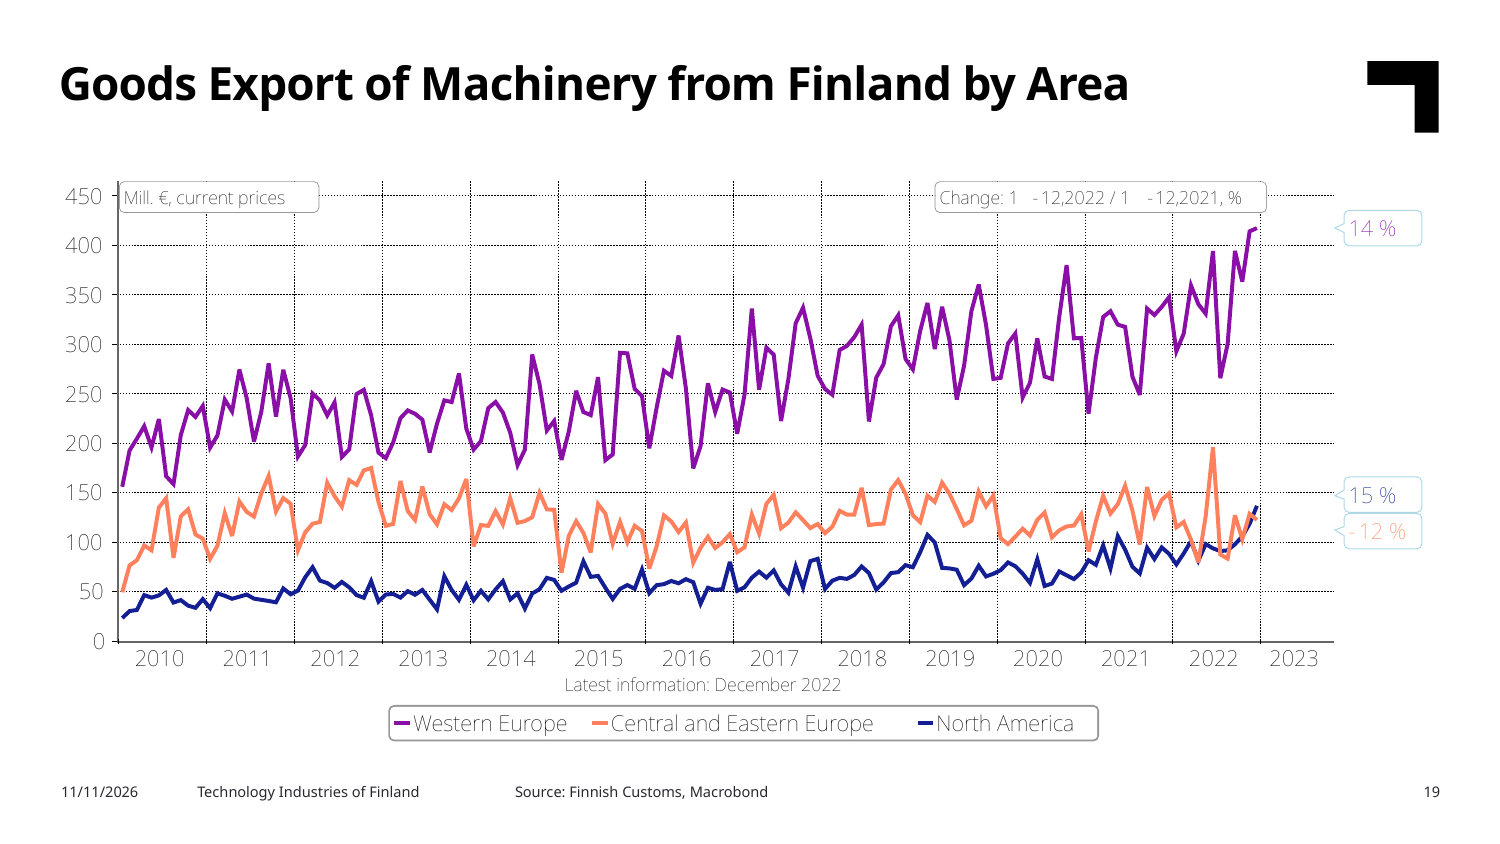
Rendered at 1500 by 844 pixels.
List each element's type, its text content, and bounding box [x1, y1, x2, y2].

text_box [56, 173, 1431, 755]
footer Technology Industries of Finland [182, 775, 474, 803]
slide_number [46, 775, 182, 803]
list Source: Finnish Customs, Macrobond [500, 775, 988, 803]
slide_number 19 [1313, 775, 1456, 803]
list Goods Export of Machinery from Finland by Area [41, 46, 1353, 153]
